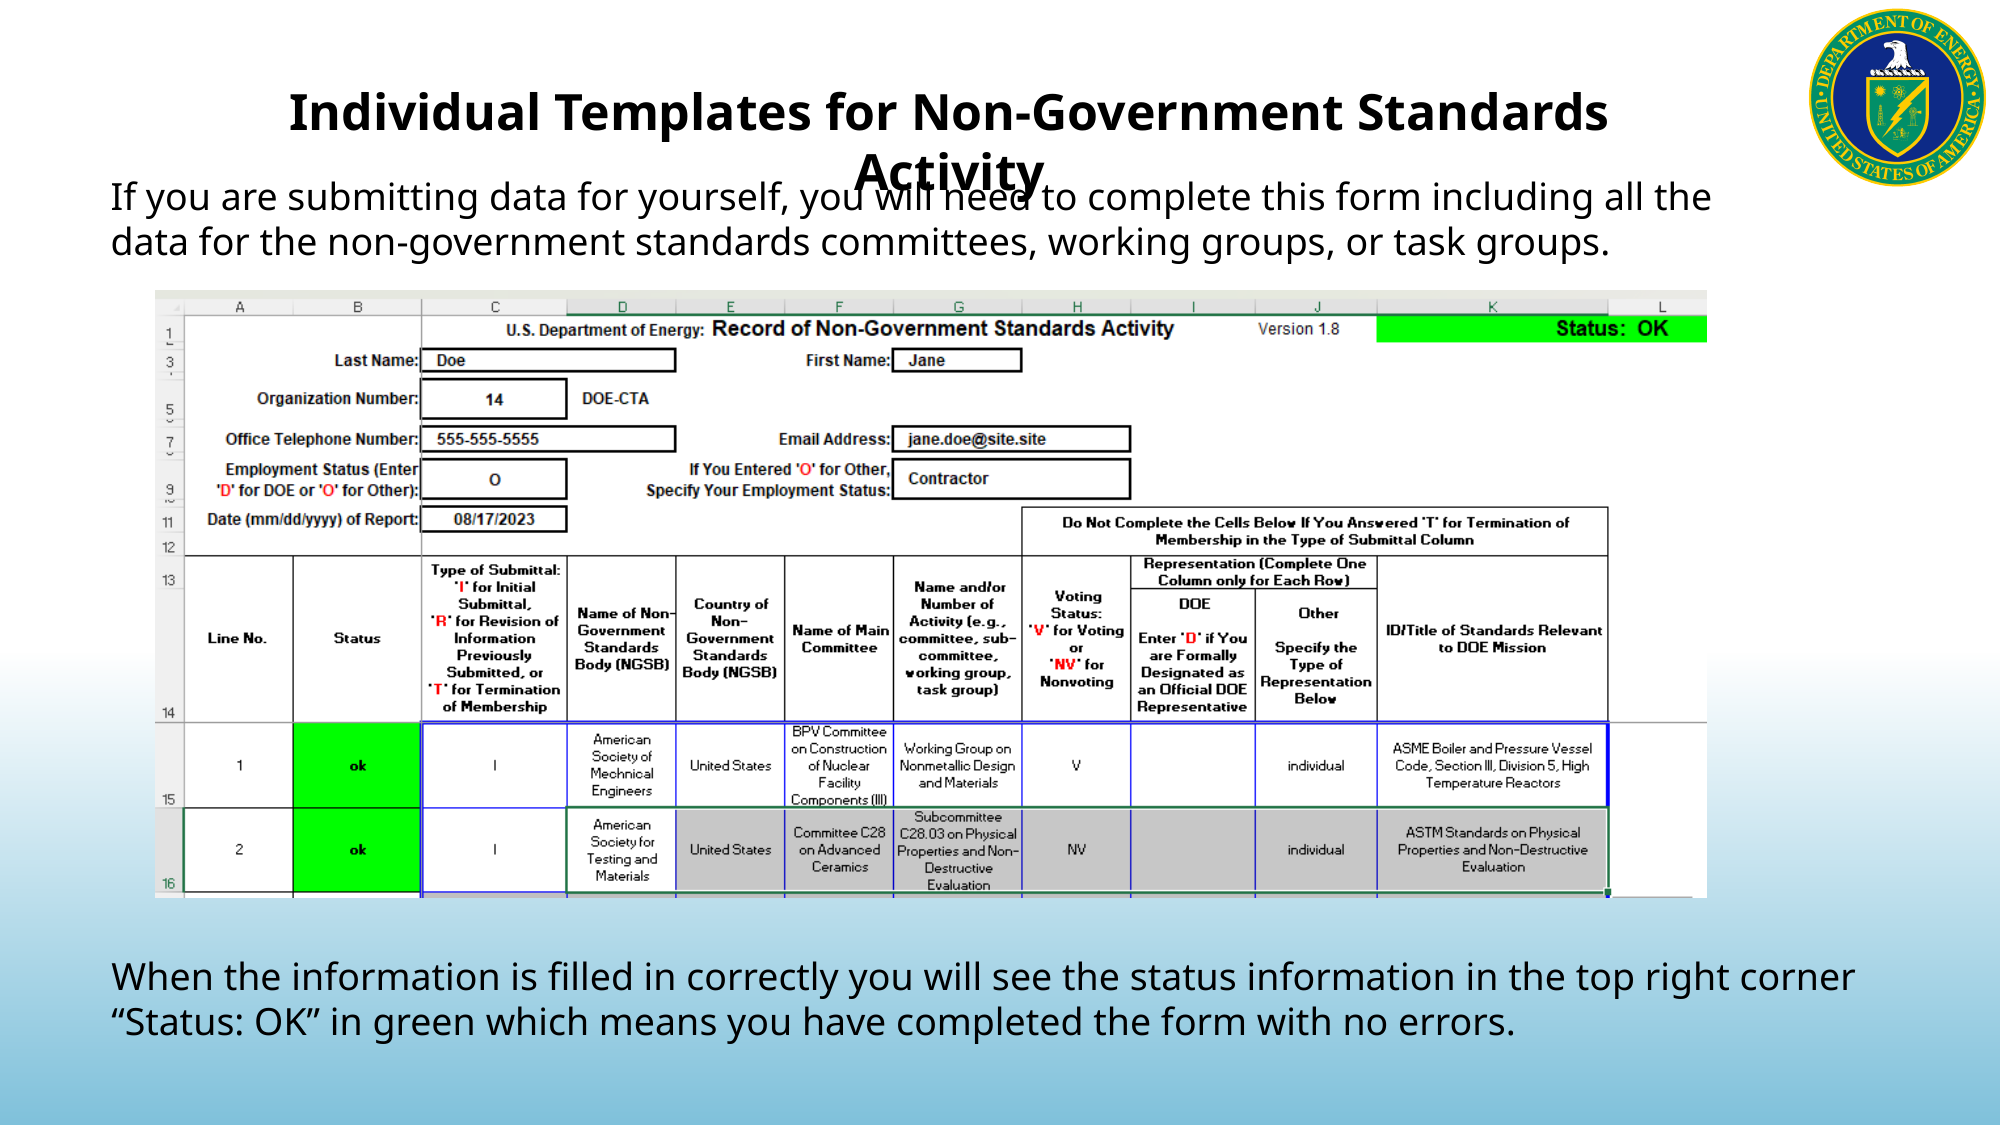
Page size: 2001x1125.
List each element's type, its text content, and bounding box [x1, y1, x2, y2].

picture [1803, 0, 2000, 197]
text_box If you are submitting data for yourself, you will need to complete this form including all the data for the non-government standards committees, working groups, or task groups. [95, 165, 1804, 271]
picture [155, 290, 1707, 898]
text_box Individual Templates for Non-Government Standards Activity [273, 73, 1626, 165]
text_box When the information is filled in correctly you will see the status information in the top right corner “Status: OK” in green which means you have completed the form with no errors. [96, 945, 1904, 1051]
